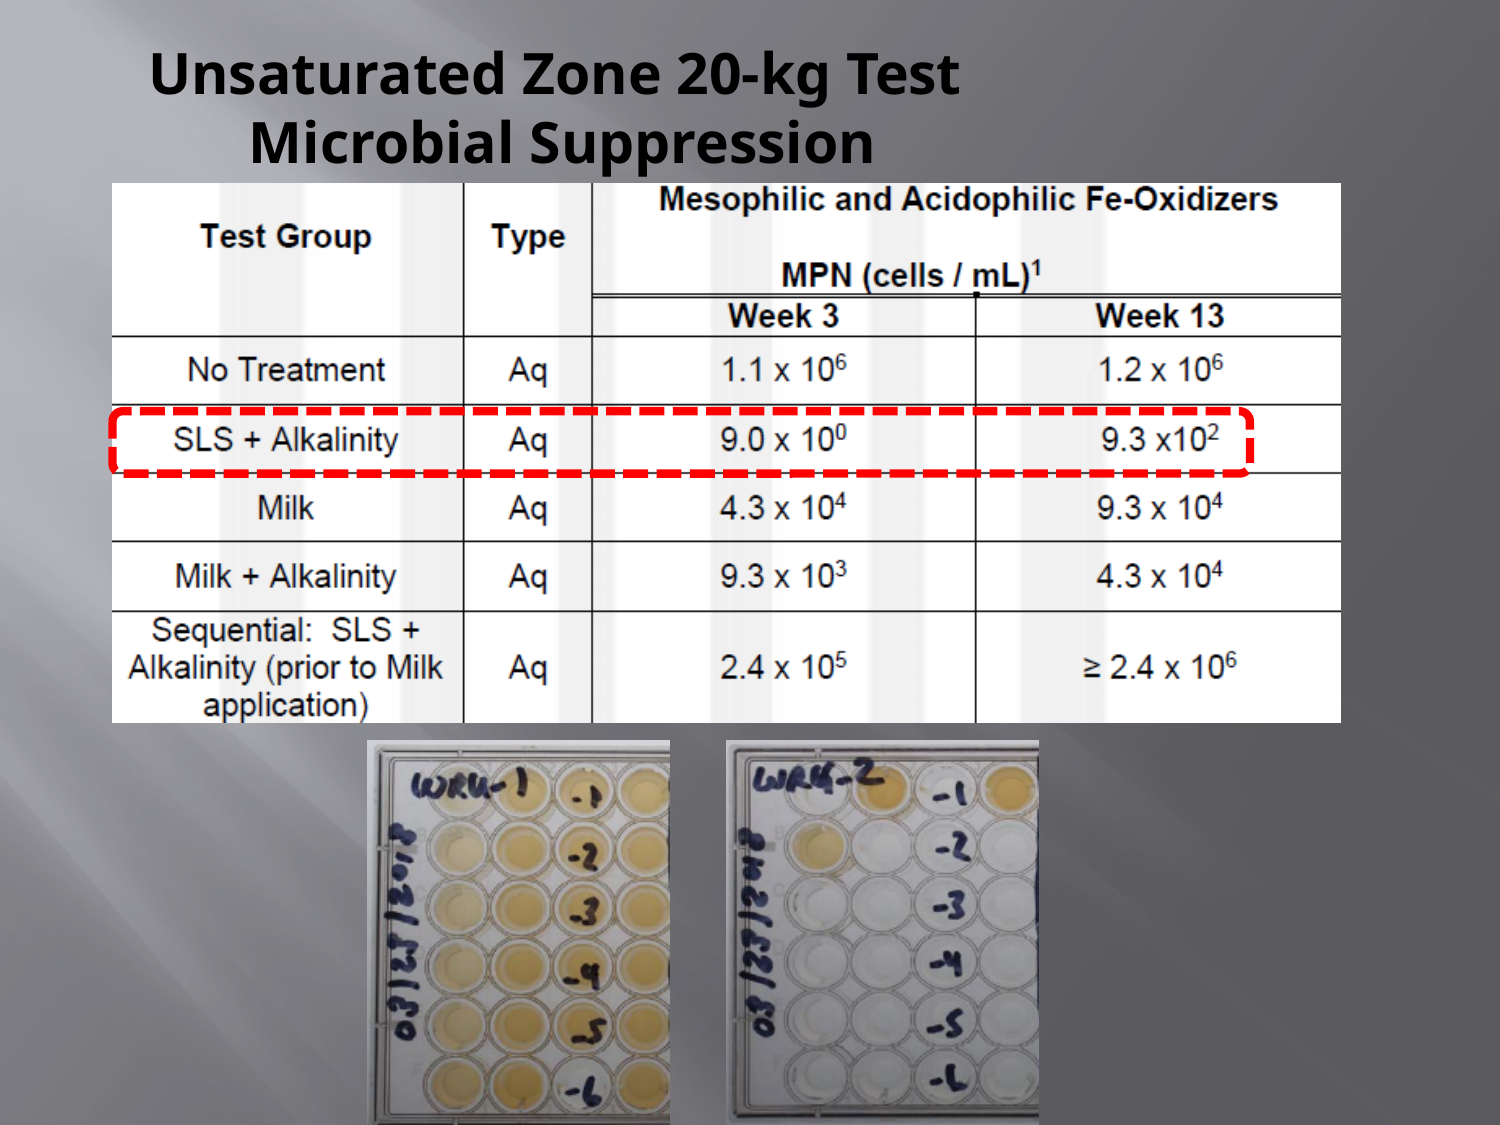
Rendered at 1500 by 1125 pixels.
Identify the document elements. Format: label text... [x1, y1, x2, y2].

picture [726, 739, 1039, 1125]
title Unsaturated Zone 20-kg Test Microbial Suppression [12, 28, 1113, 184]
picture [112, 183, 1341, 724]
picture [366, 739, 670, 1125]
